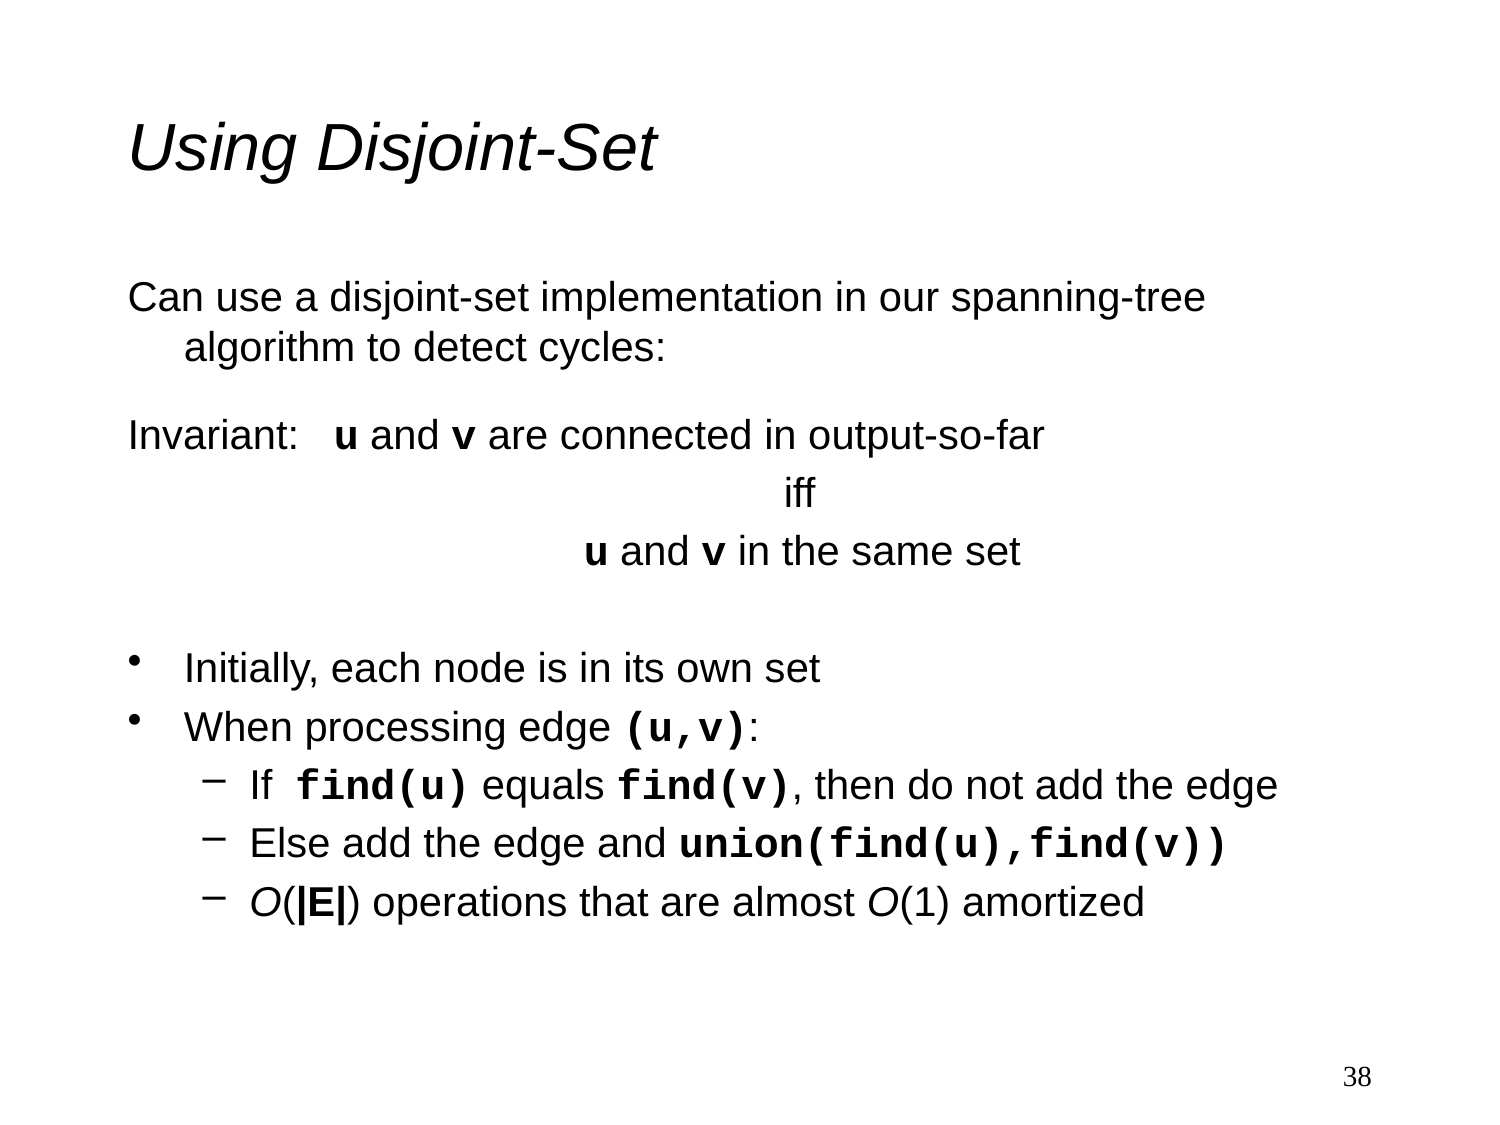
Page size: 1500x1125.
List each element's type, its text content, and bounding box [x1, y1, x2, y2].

list Can use a disjoint-set implementation in our spanning-tree algorithm to detect cycles: Invariant: u and v are connected in output-so-far iff u and v in the same set Initially, each node is in its own set When processing edge (u,v): If find(u) equals find(v), then do not add the edge Else add the edge and union(find(u),find(v)) O(|E|) operations that are almost O(1) amortized [112, 262, 1388, 1001]
slide_number 38 [1074, 1049, 1388, 1125]
title Using Disjoint-Set [112, 49, 1388, 238]
